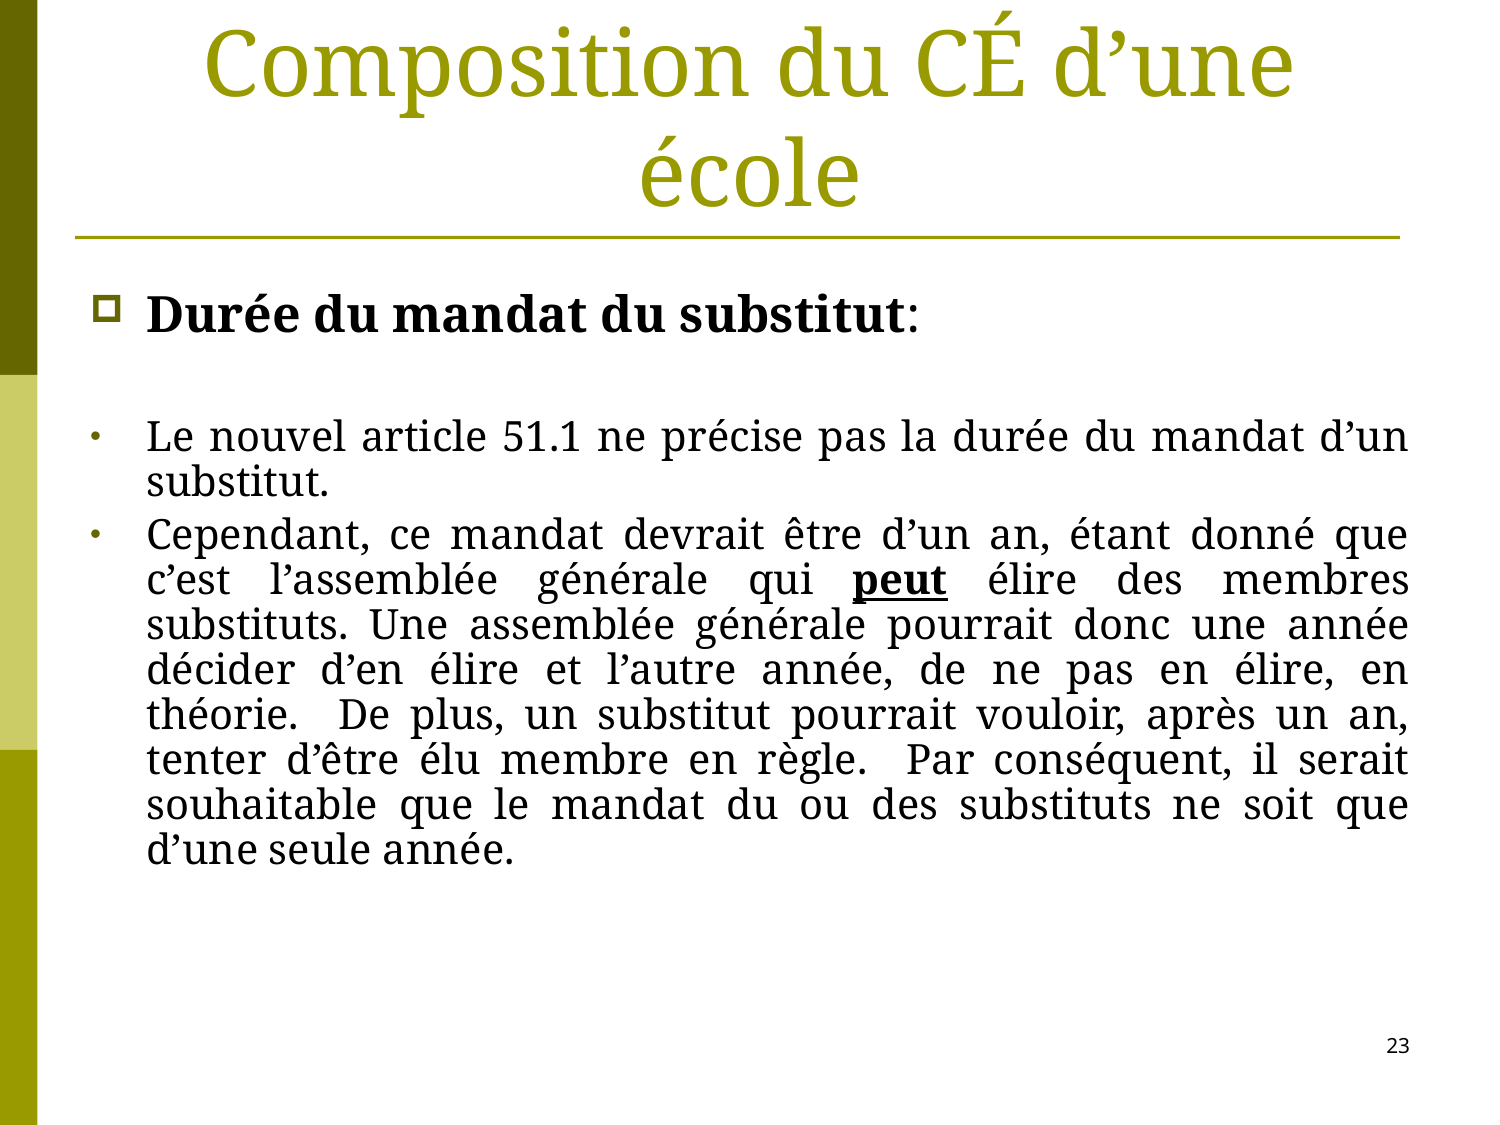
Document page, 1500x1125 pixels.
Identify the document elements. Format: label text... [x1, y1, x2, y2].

list Durée du mandat du substitut: Le nouvel article 51.1 ne précise pas la durée du mandat d’un substitut. Cependant, ce mandat devrait être d’un an, étant donné que c’est l’assemblée générale qui peut élire des membres substituts. Une assemblée générale pourrait donc une année décider d’en élire et l’autre année, de ne pas en élire, en théorie. De plus, un substitut pourrait vouloir, après un an, tenter d’être élu membre en règle. Par conséquent, il serait souhaitable que le mandat du ou des substituts ne soit que d’une seule année. [75, 281, 1425, 1025]
title Composition du CÉ d’une école [75, 45, 1425, 233]
slide_number 23 [1074, 1025, 1425, 1100]
